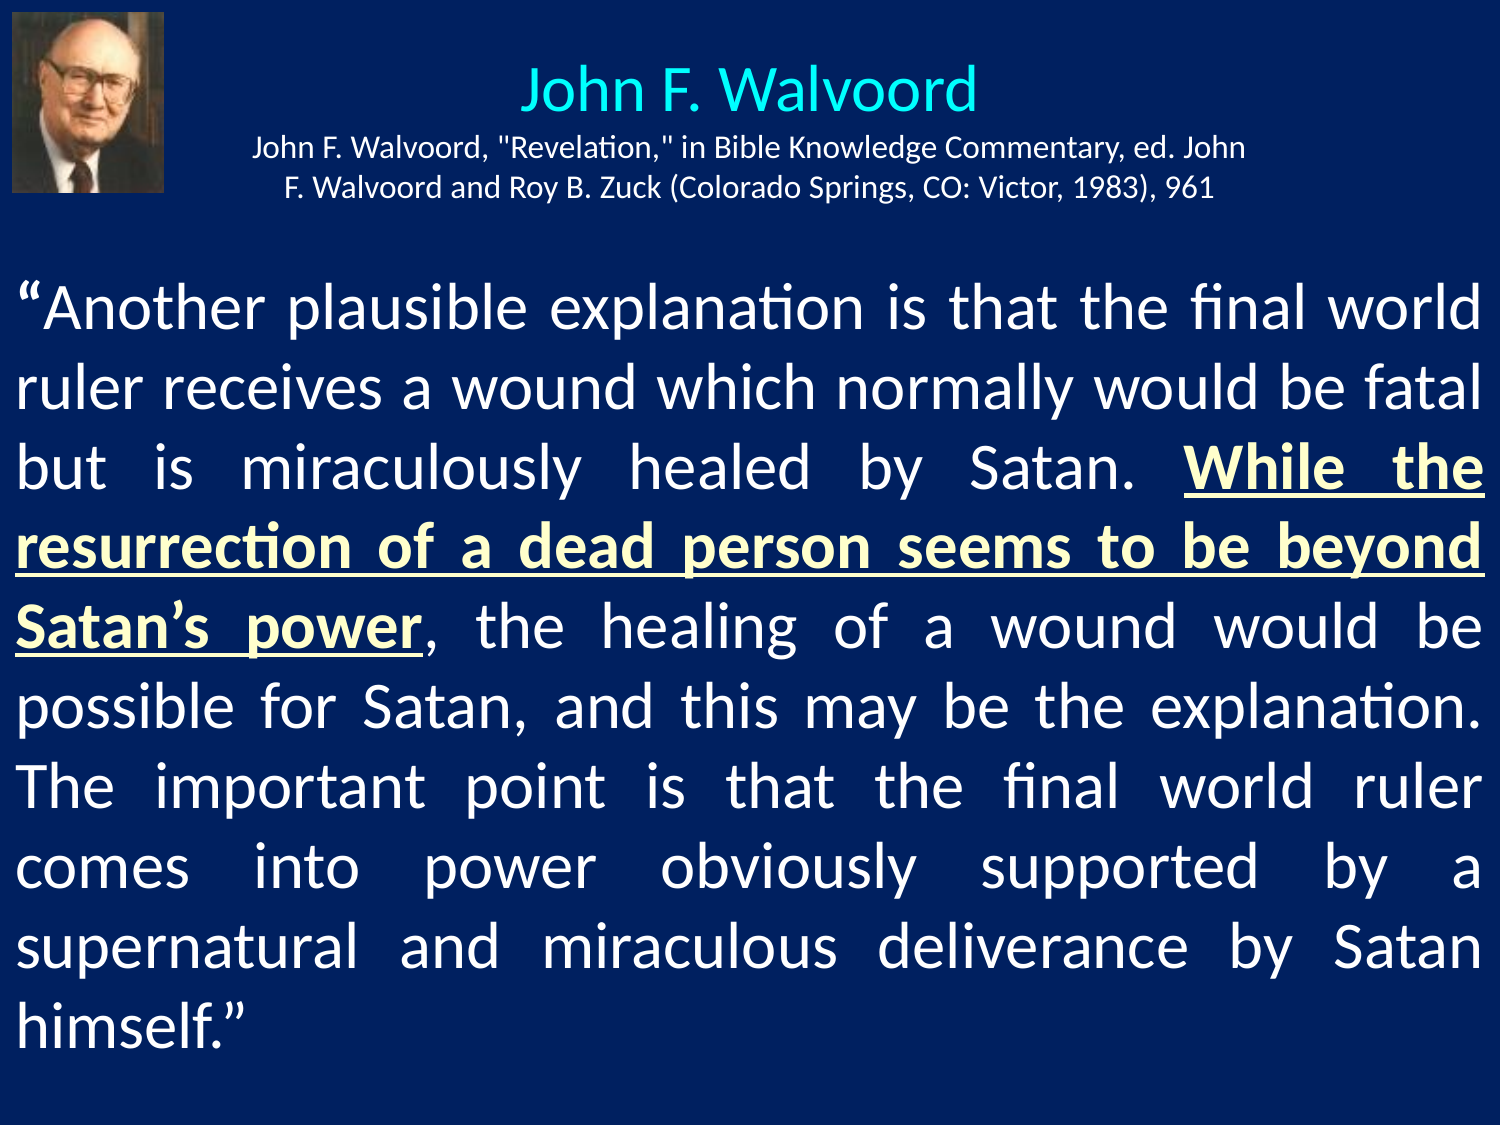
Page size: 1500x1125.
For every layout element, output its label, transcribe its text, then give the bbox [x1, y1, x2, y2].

picture [12, 12, 164, 193]
title John F. Walvoord John F. Walvoord, "Revelation," in Bible Knowledge Commentary, ed. John F. Walvoord and Roy B. Zuck (Colorado Springs, CO: Victor, 1983), 961 [225, 37, 1275, 213]
list “Another plausible explanation is that the final world ruler receives a wound which normally would be fatal but is miraculously healed by Satan. While the resurrection of a dead person seems to be beyond Satan’s power, the healing of a wound would be possible for Satan, and this may be the explanation. The important point is that the final world ruler comes into power obviously supported by a supernatural and miraculous deliverance by Satan himself.” [0, 254, 1500, 863]
